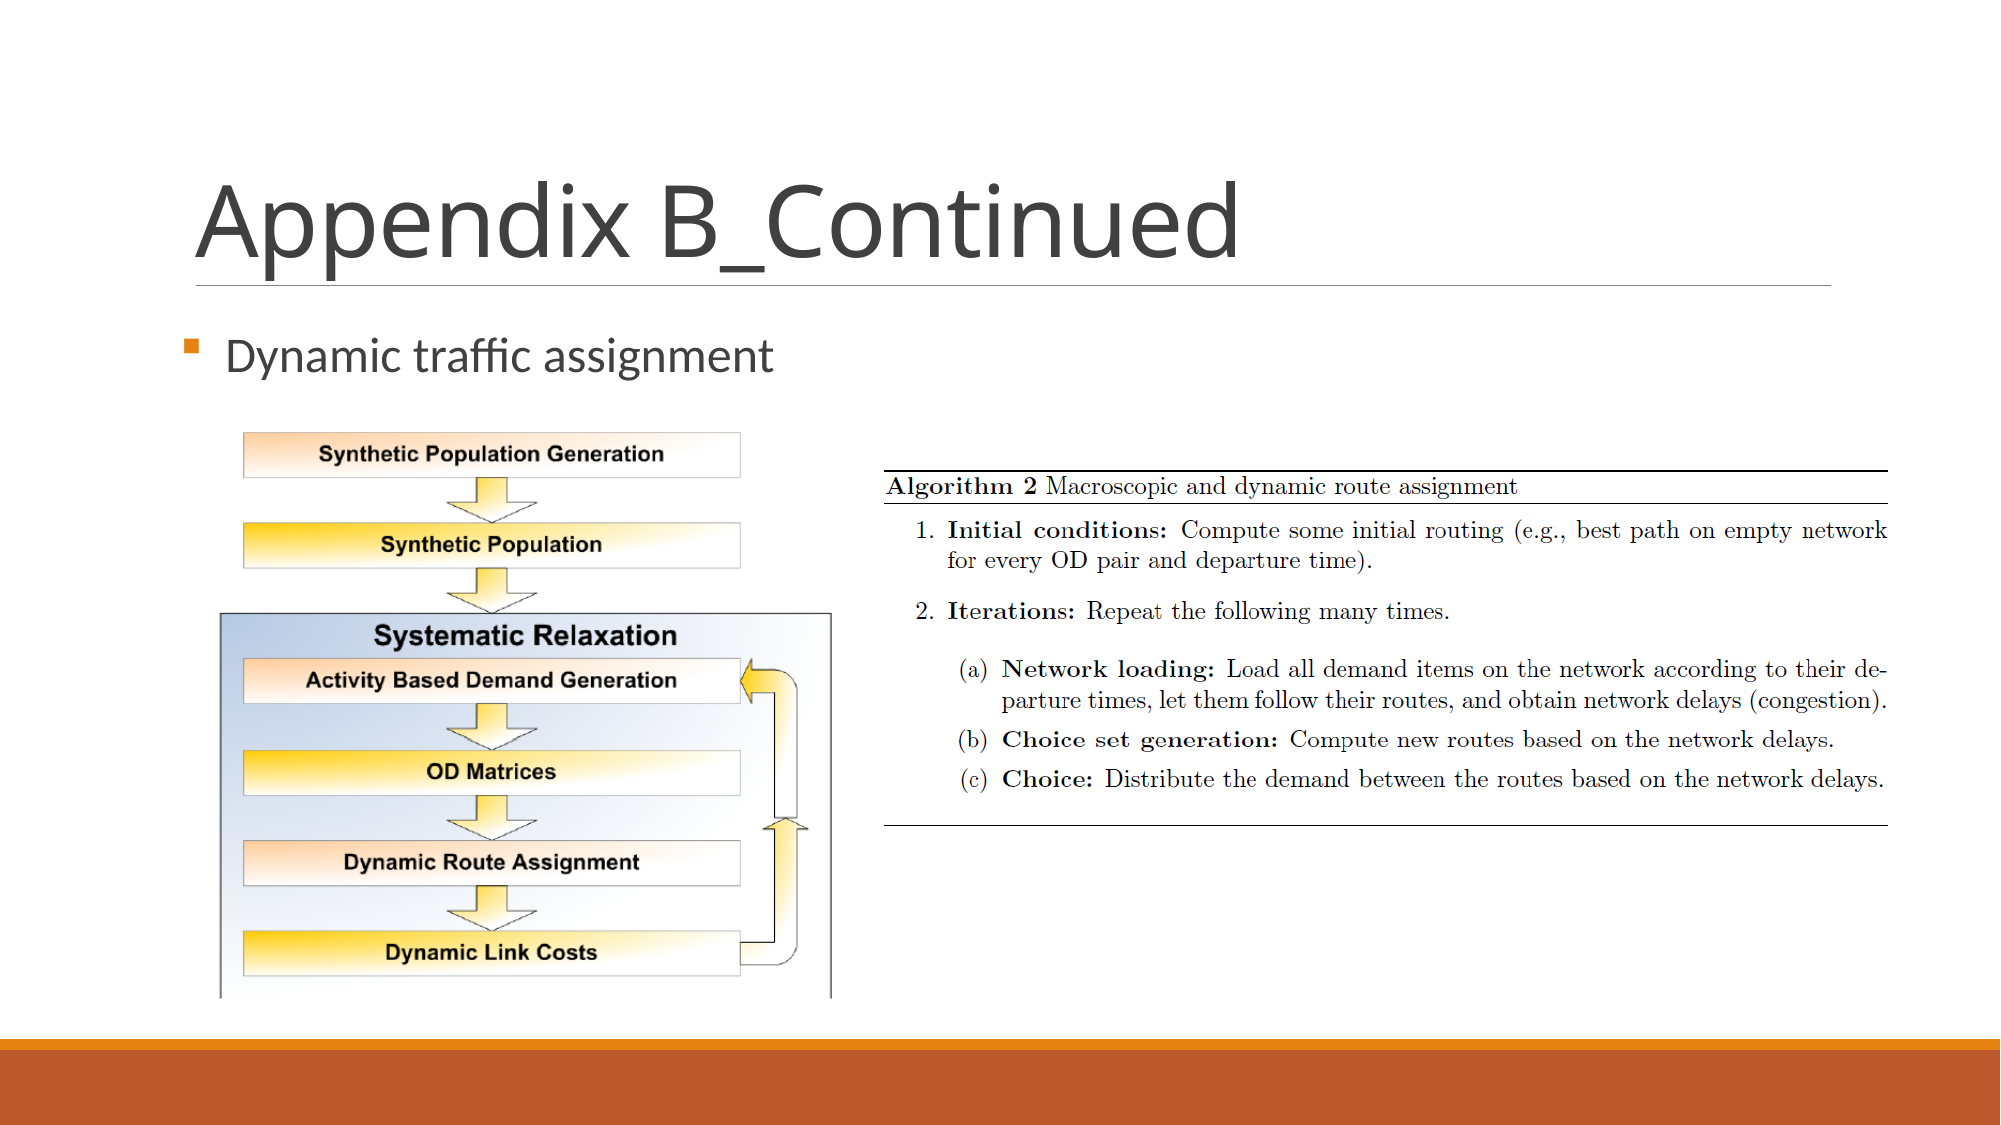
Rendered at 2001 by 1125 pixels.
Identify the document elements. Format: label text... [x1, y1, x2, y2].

title Appendix B_Continued [180, 47, 1830, 285]
picture [193, 401, 851, 1021]
text_box Dynamic traffic assignment [180, 284, 950, 945]
picture [878, 456, 1902, 839]
